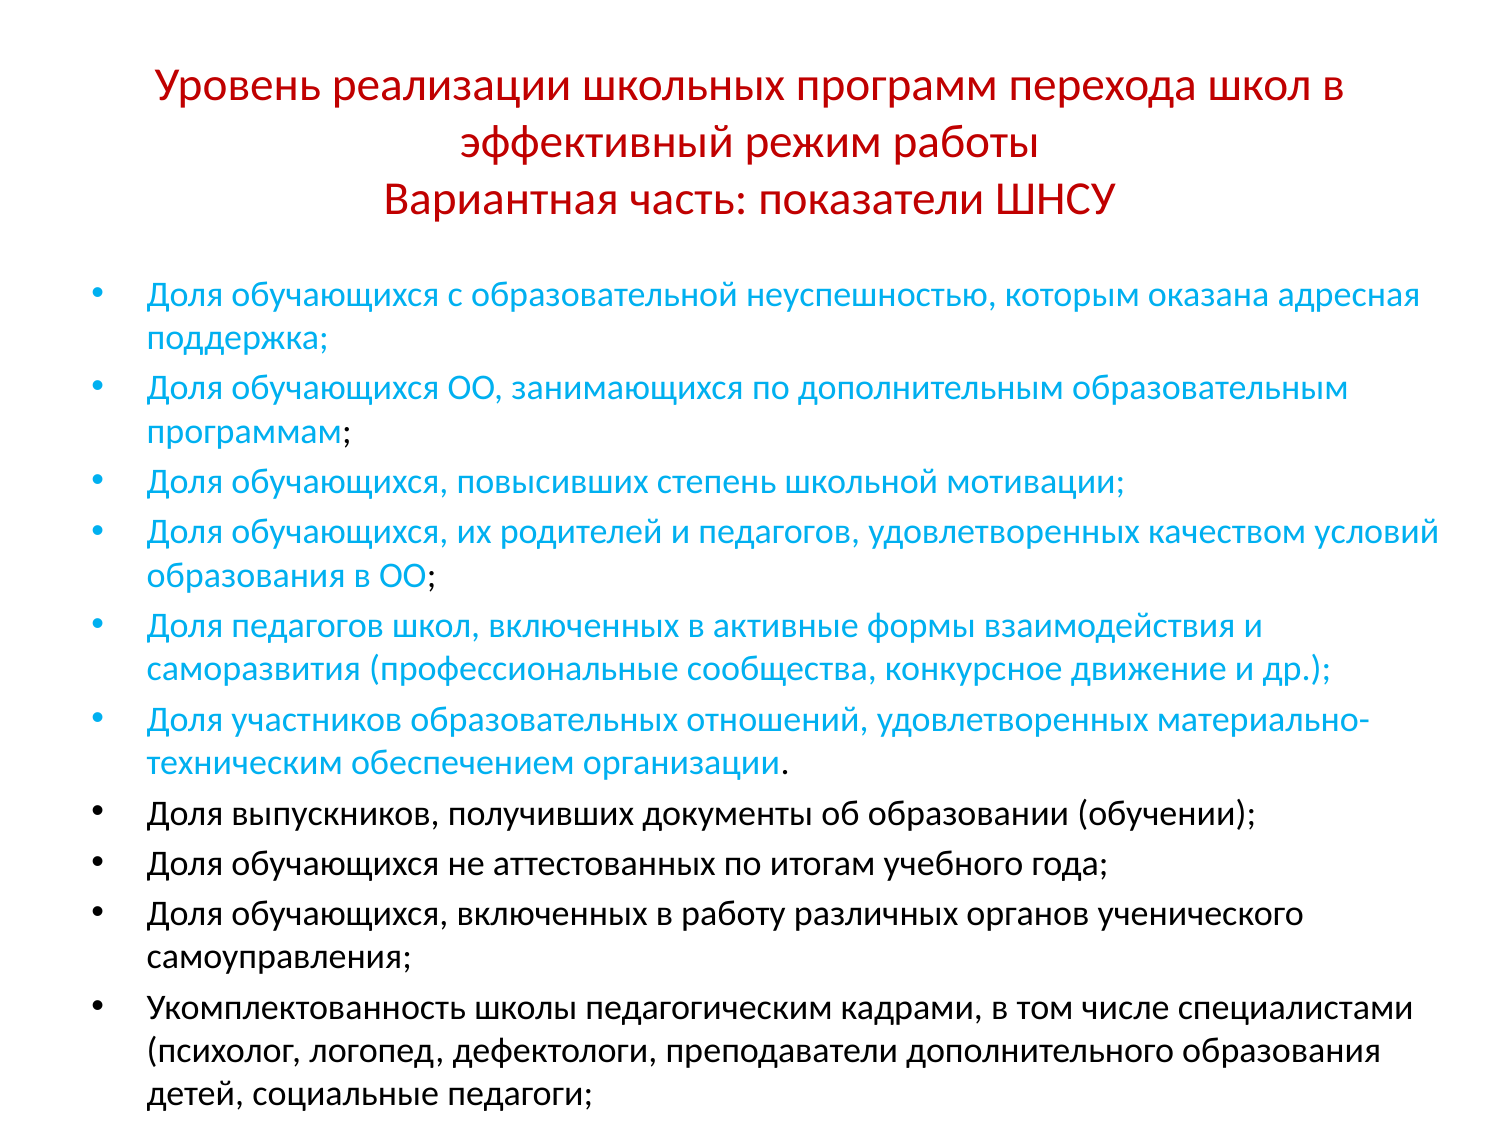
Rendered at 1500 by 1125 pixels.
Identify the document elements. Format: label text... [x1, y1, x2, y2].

title Уровень реализации школьных программ перехода школ в эффективный режим работы Вариантная часть: показатели ШНСУ [75, 45, 1425, 233]
list Доля обучающихся с образовательной неуспешностью, которым оказана адресная поддержка; Доля обучающихся ОО, занимающихся по дополнительным образовательным программам; Доля обучающихся, повысивших степень школьной мотивации; Доля обучающихся, их родителей и педагогов, удовлетворенных качеством условий образования в ОО; Доля педагогов школ, включенных в активные формы взаимодействия и саморазвития (профессиональные сообщества, конкурсное движение и др.); Доля участников образовательных отношений, удовлетворенных материально-техническим обеспечением организации. Доля выпускников, получивших документы об образовании (обучении); Доля обучающихся не аттестованных по итогам учебного года; Доля обучающихся, включенных в работу различных органов ученического самоуправления; Укомплектованность школы педагогическим кадрами, в том числе специалистами (психолог, логопед, дефектологи, преподаватели дополнительного образования детей, социальные педагоги; [76, 262, 1472, 1125]
